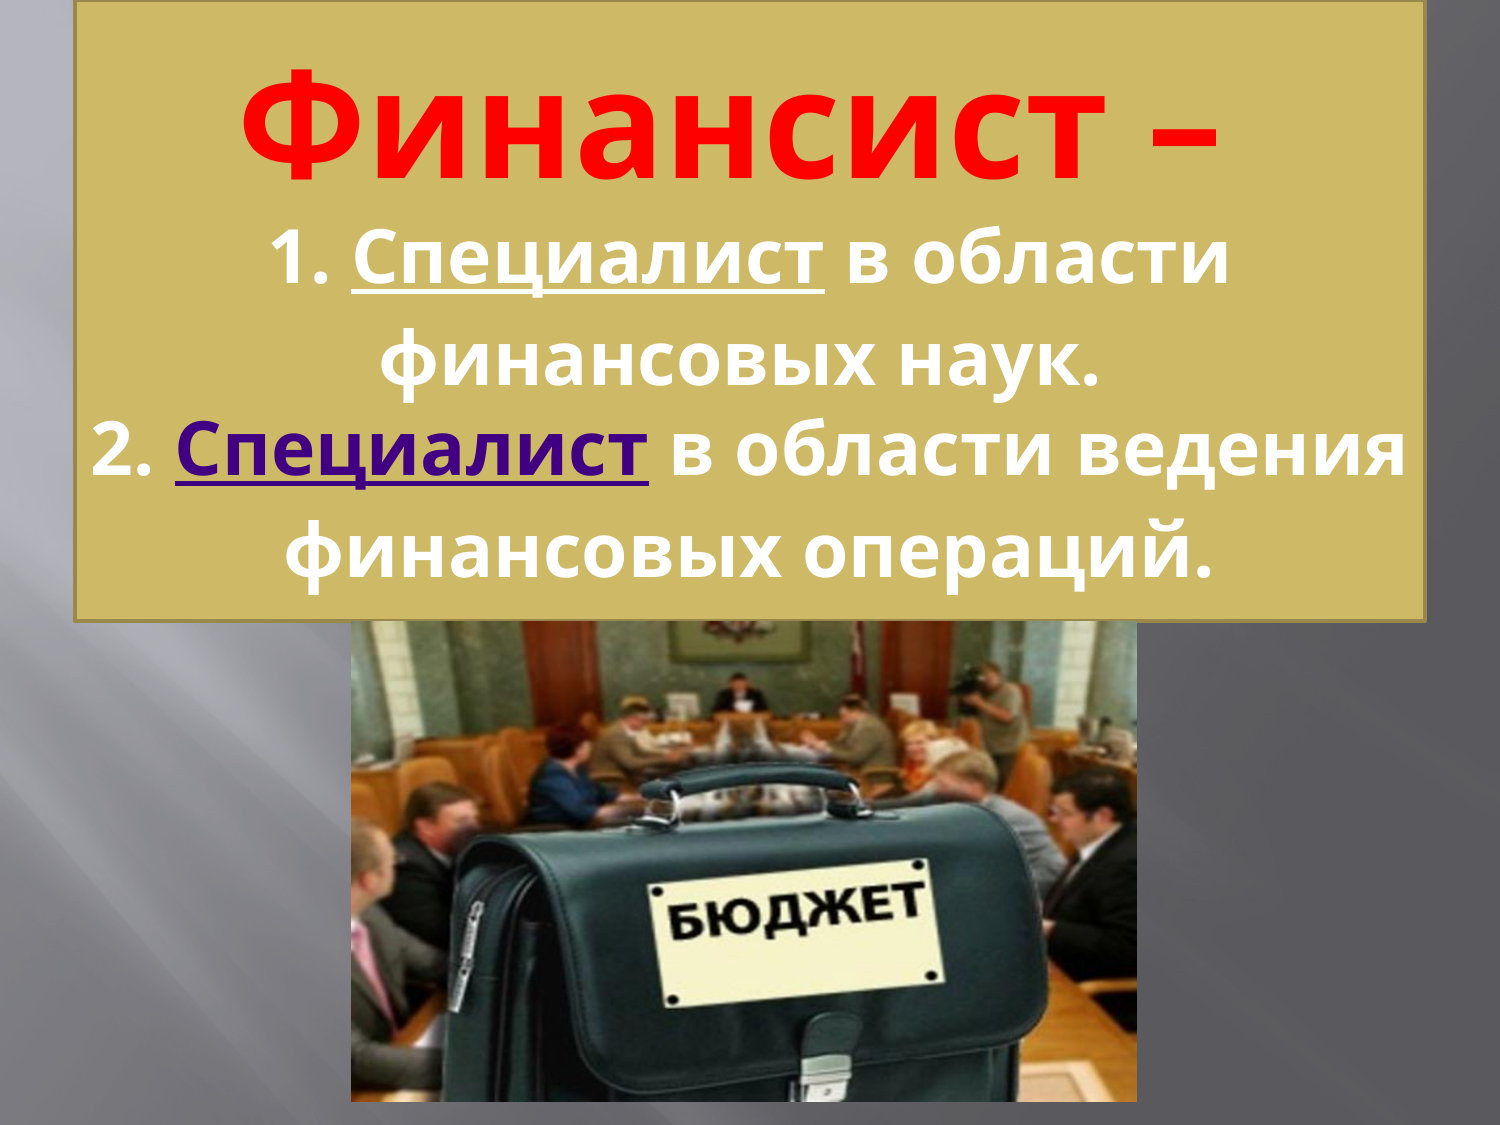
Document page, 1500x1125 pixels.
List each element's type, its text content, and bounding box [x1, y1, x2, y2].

title Финансист – 1. Специалист в области финансовых наук. 2. Специалист в области ведения финансовых операций. [73, 0, 1427, 623]
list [351, 620, 1137, 1102]
